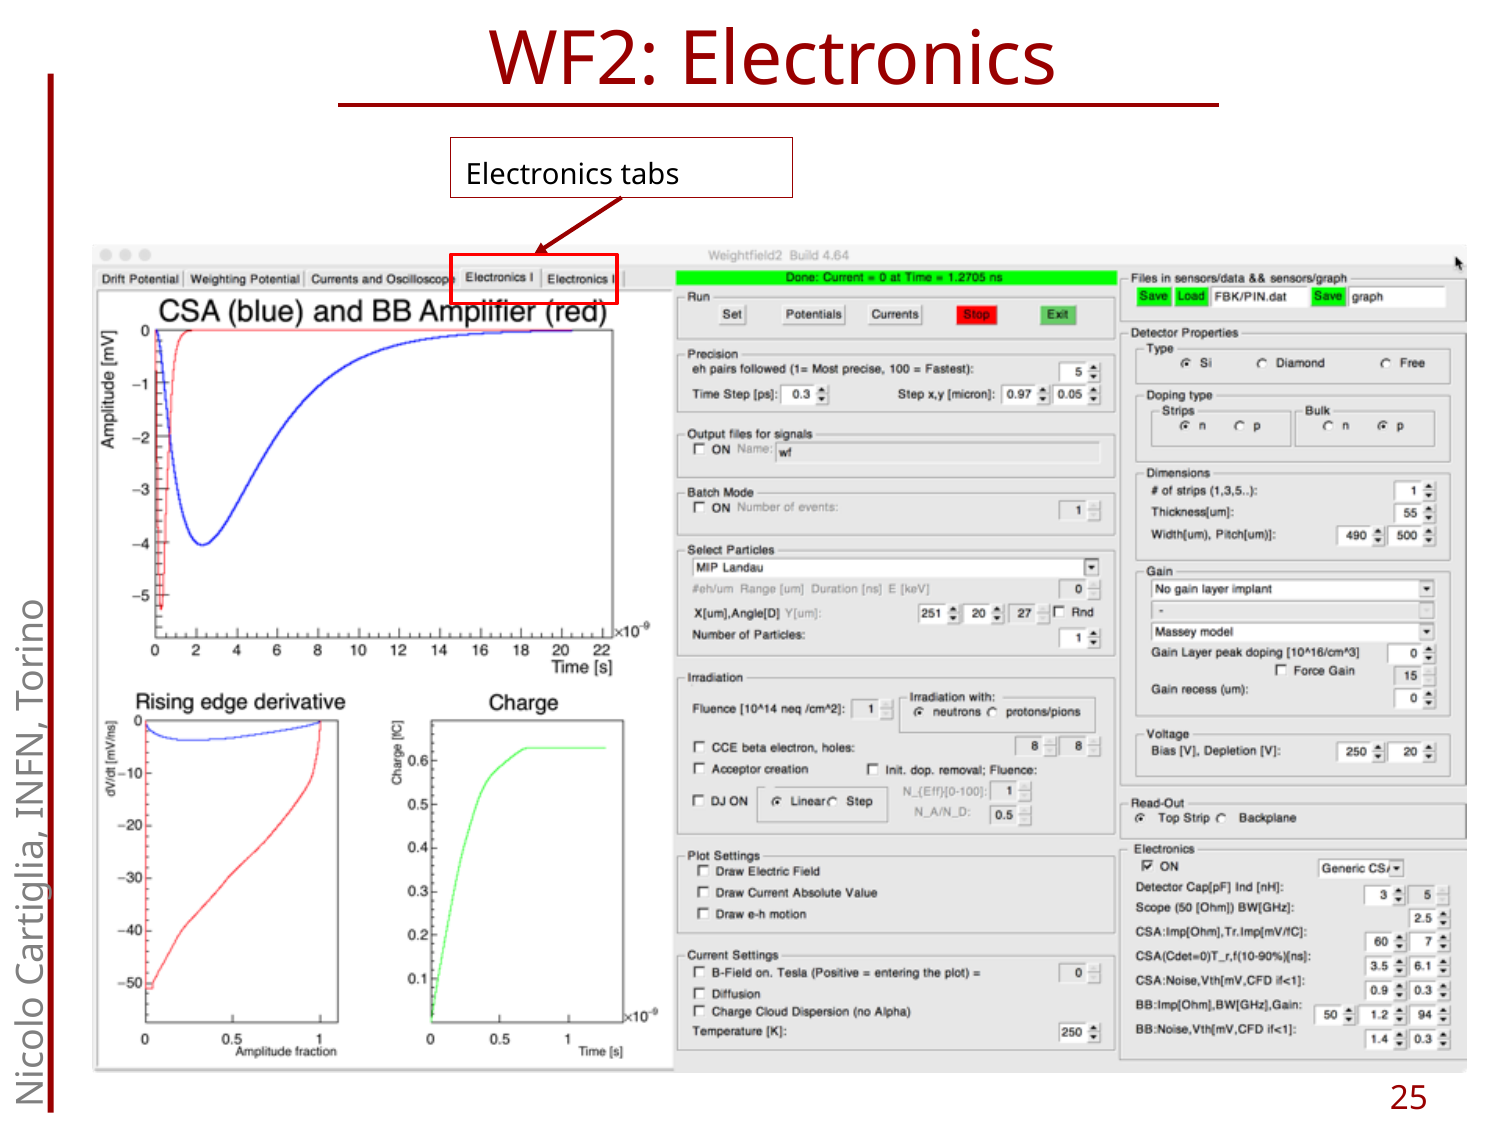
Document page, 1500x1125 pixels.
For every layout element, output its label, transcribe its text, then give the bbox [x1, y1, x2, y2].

text_box Electronics tabs [450, 137, 793, 198]
slide_number 25 [1375, 1074, 1467, 1125]
footer Nicolo Cartiglia, INFN, Torino [0, 137, 41, 1123]
picture [92, 244, 1468, 1074]
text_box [533, 192, 623, 256]
title WF2: Electronics [46, 0, 1500, 108]
